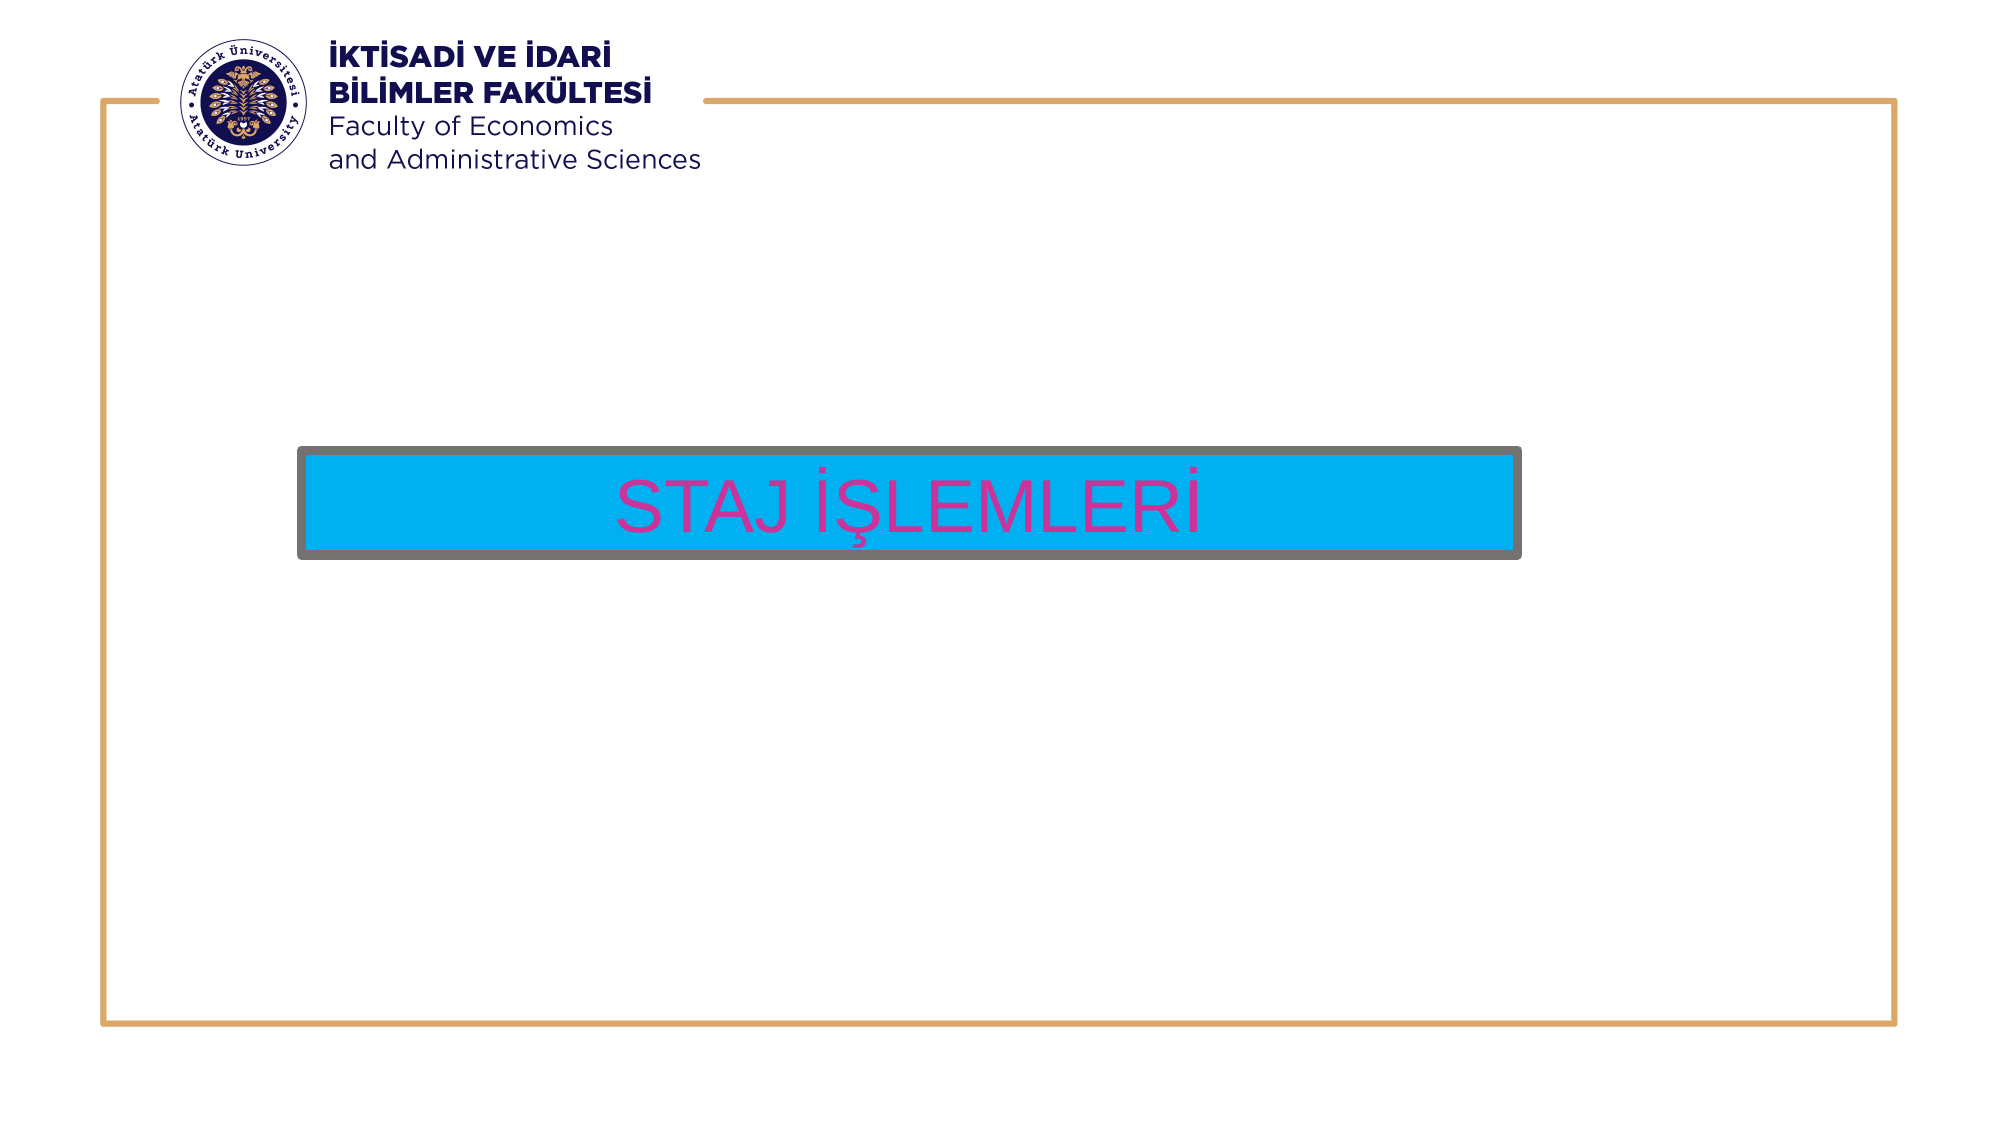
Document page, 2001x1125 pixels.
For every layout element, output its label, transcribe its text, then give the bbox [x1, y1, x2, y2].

picture [2, 0, 1996, 1125]
text_box STAJ İŞLEMLERİ [301, 450, 1518, 555]
